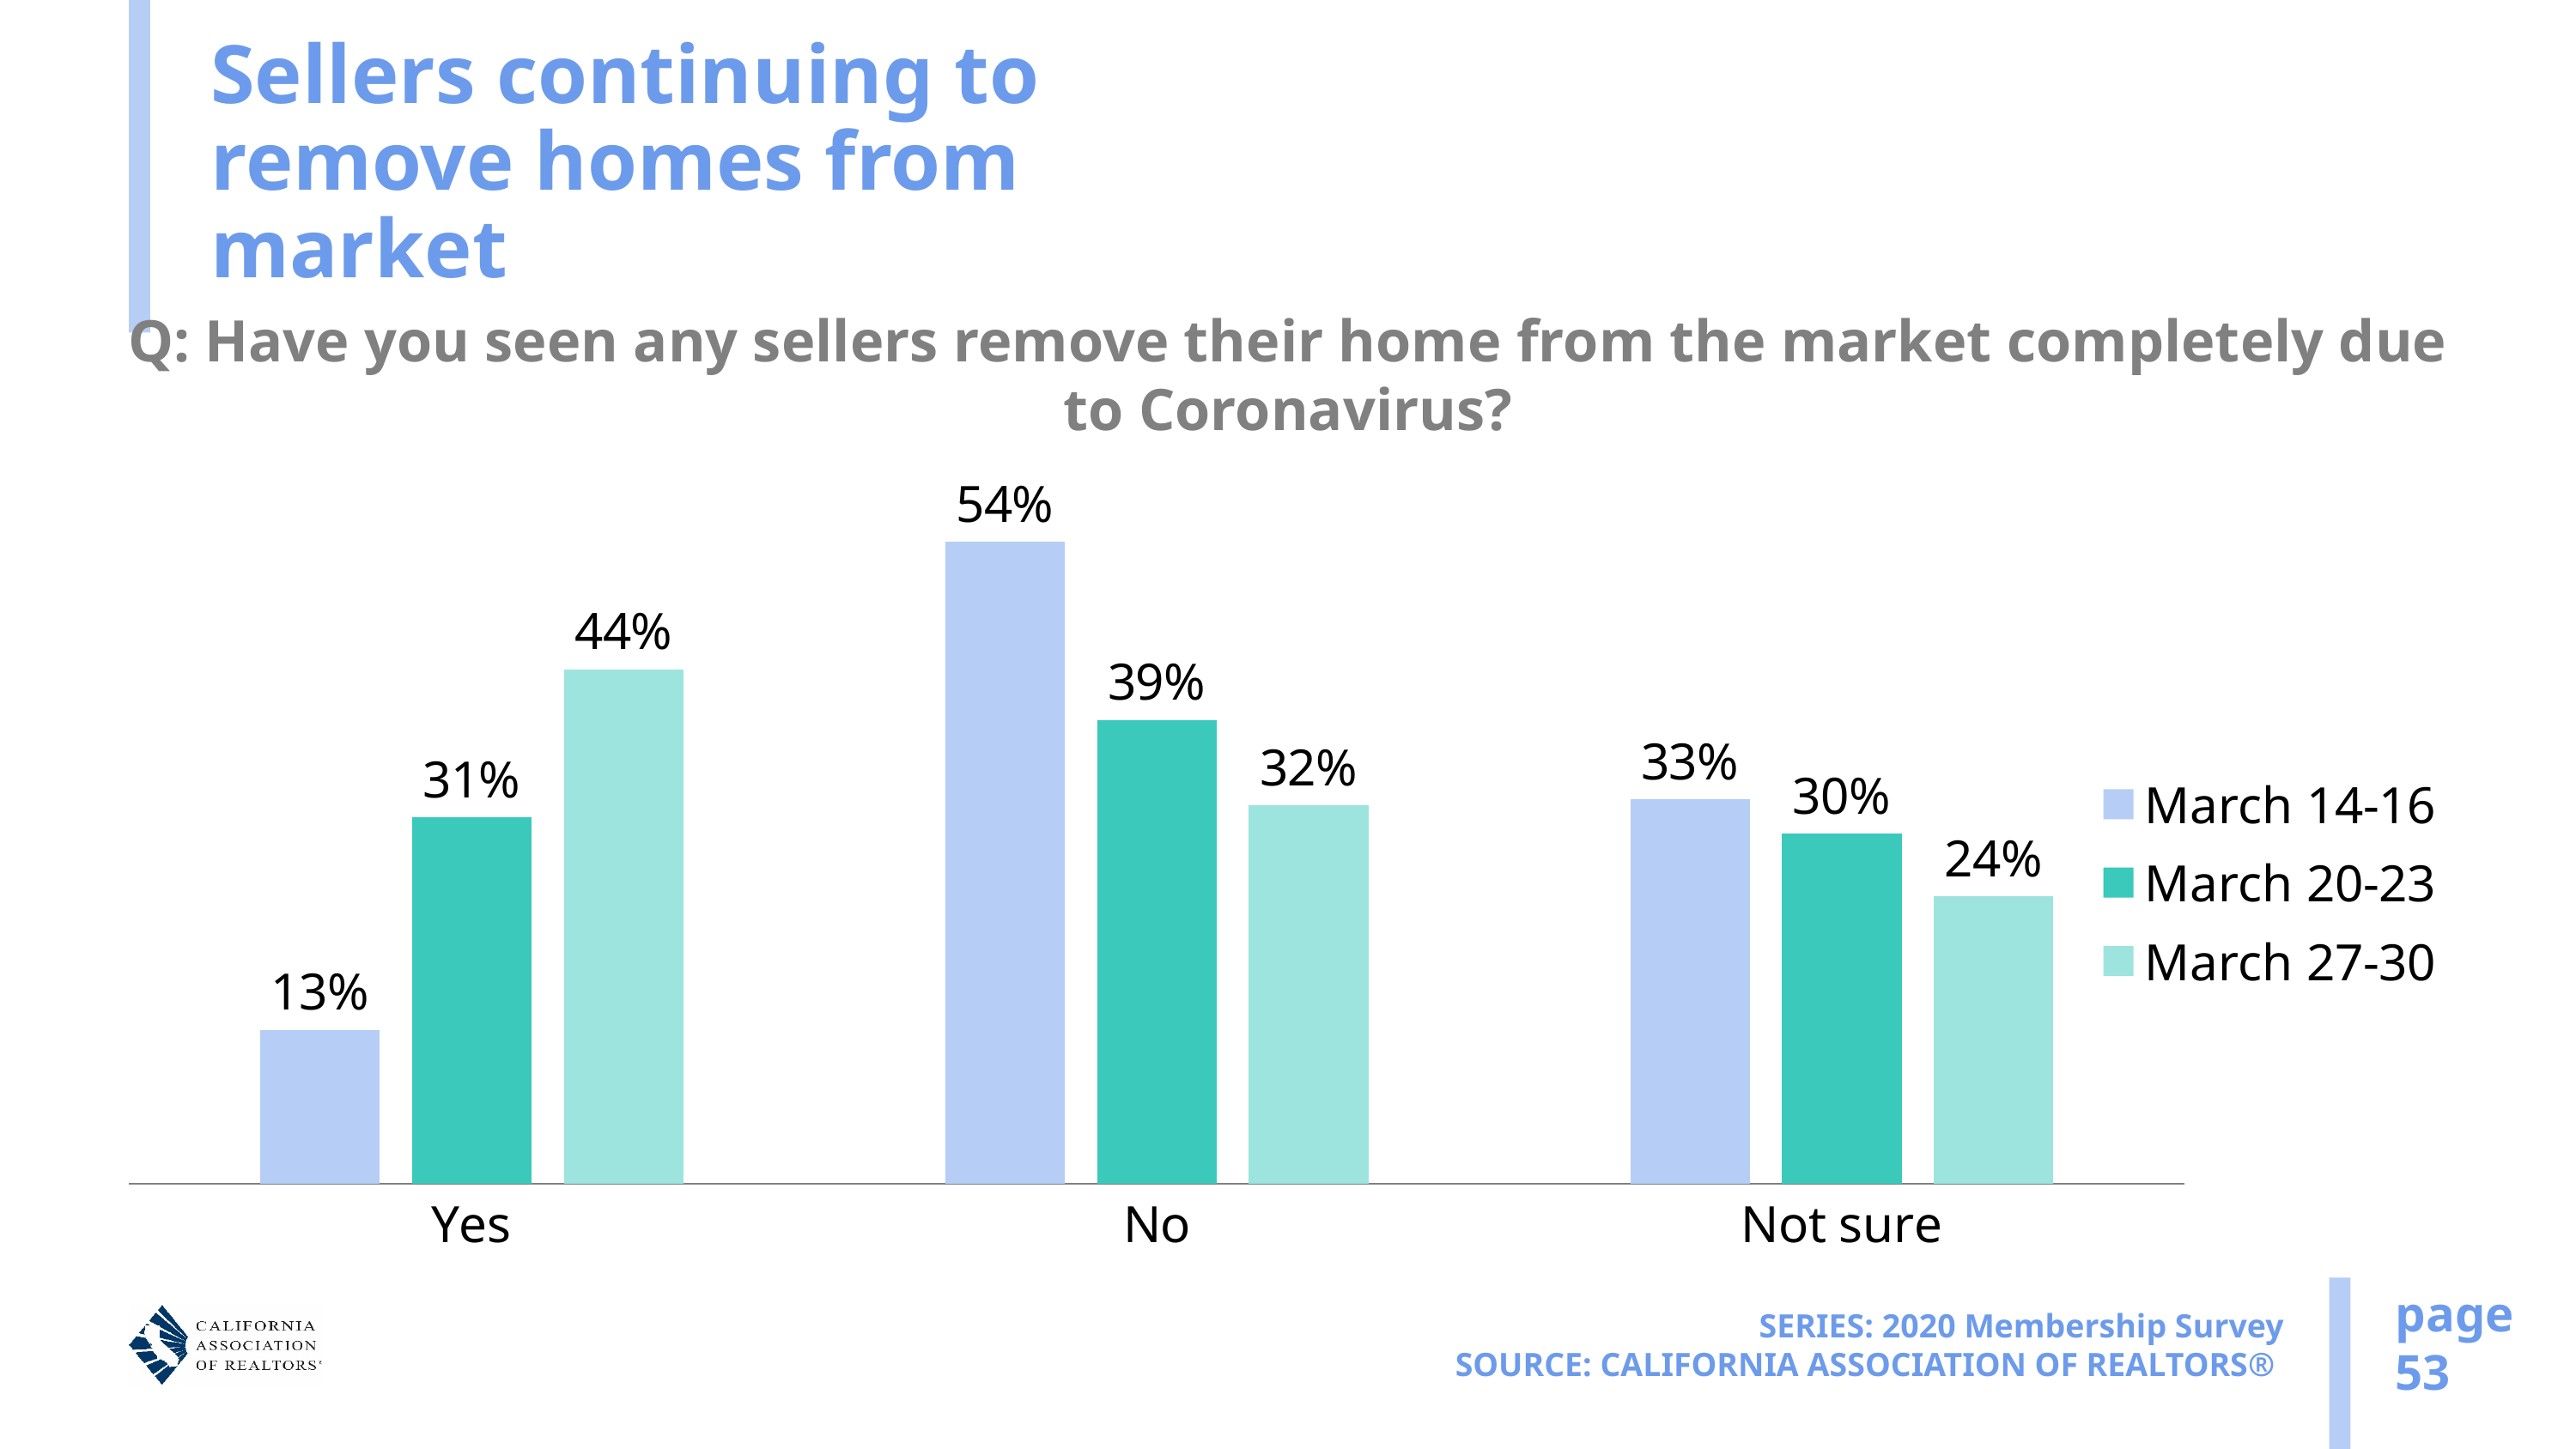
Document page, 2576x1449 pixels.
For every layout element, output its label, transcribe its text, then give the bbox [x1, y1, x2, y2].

slide_number page 53 [2383, 1277, 2576, 1412]
picture [129, 1305, 322, 1385]
title Sellers continuing to remove homes from market [191, 113, 1356, 215]
chart [112, 466, 2464, 1299]
text_box Q: Have you seen any sellers remove their home from the market completely due to Coronavirus? [112, 298, 2464, 448]
